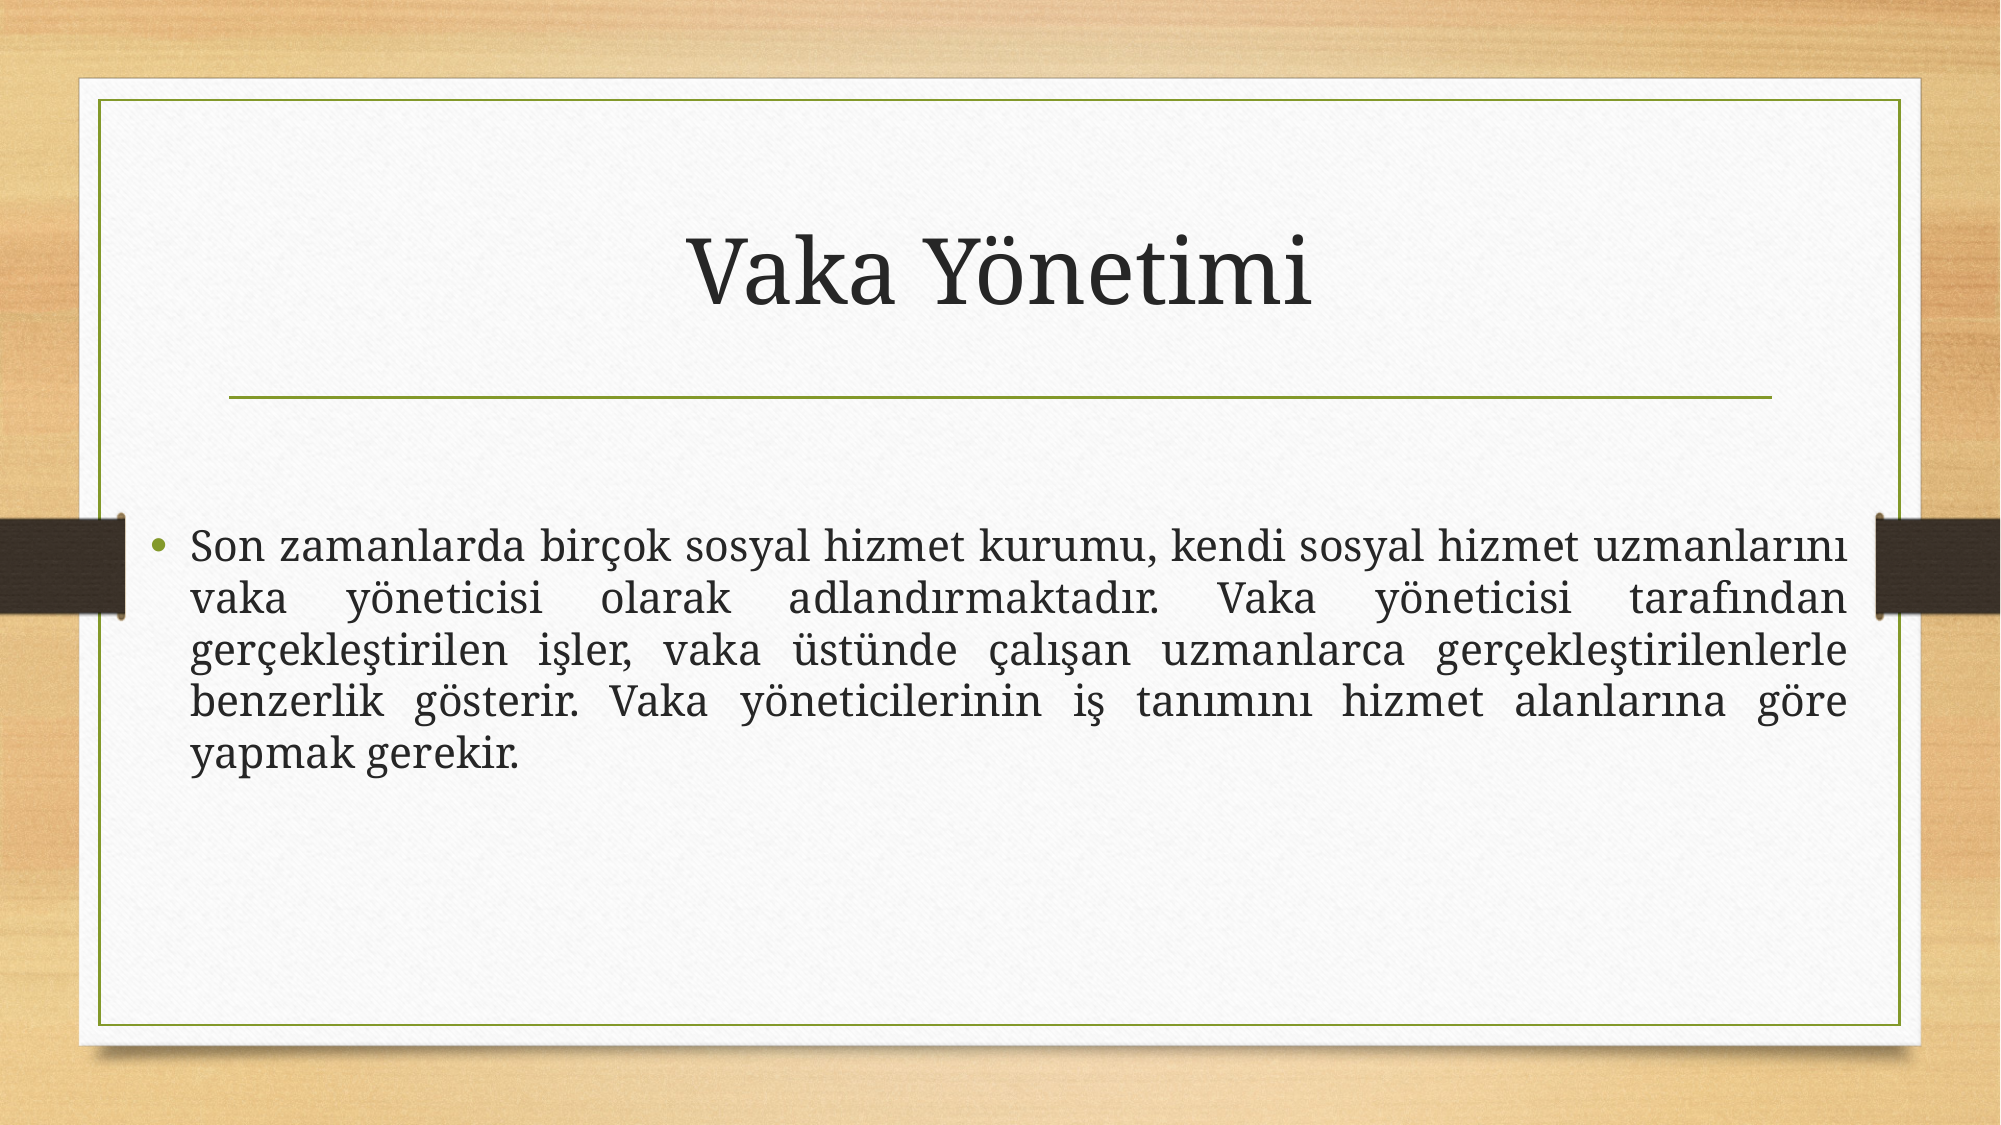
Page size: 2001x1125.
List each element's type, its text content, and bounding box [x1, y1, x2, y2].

list Son zamanlarda birçok sosyal hizmet kurumu, kendi sosyal hizmet uzmanlarını vaka yöneticisi olarak adlandırmaktadır. Vaka yöneticisi tarafından gerçekleştirilen işler, vaka üstünde çalışan uzmanlarca gerçekleştirilenlerle benzerlik gösterir. Vaka yöneticilerinin iş tanımını hizmet alanlarına göre yapmak gerekir. [135, 511, 1865, 787]
picture [0, 0, 2001, 1125]
title Vaka Yönetimi [212, 161, 1788, 375]
